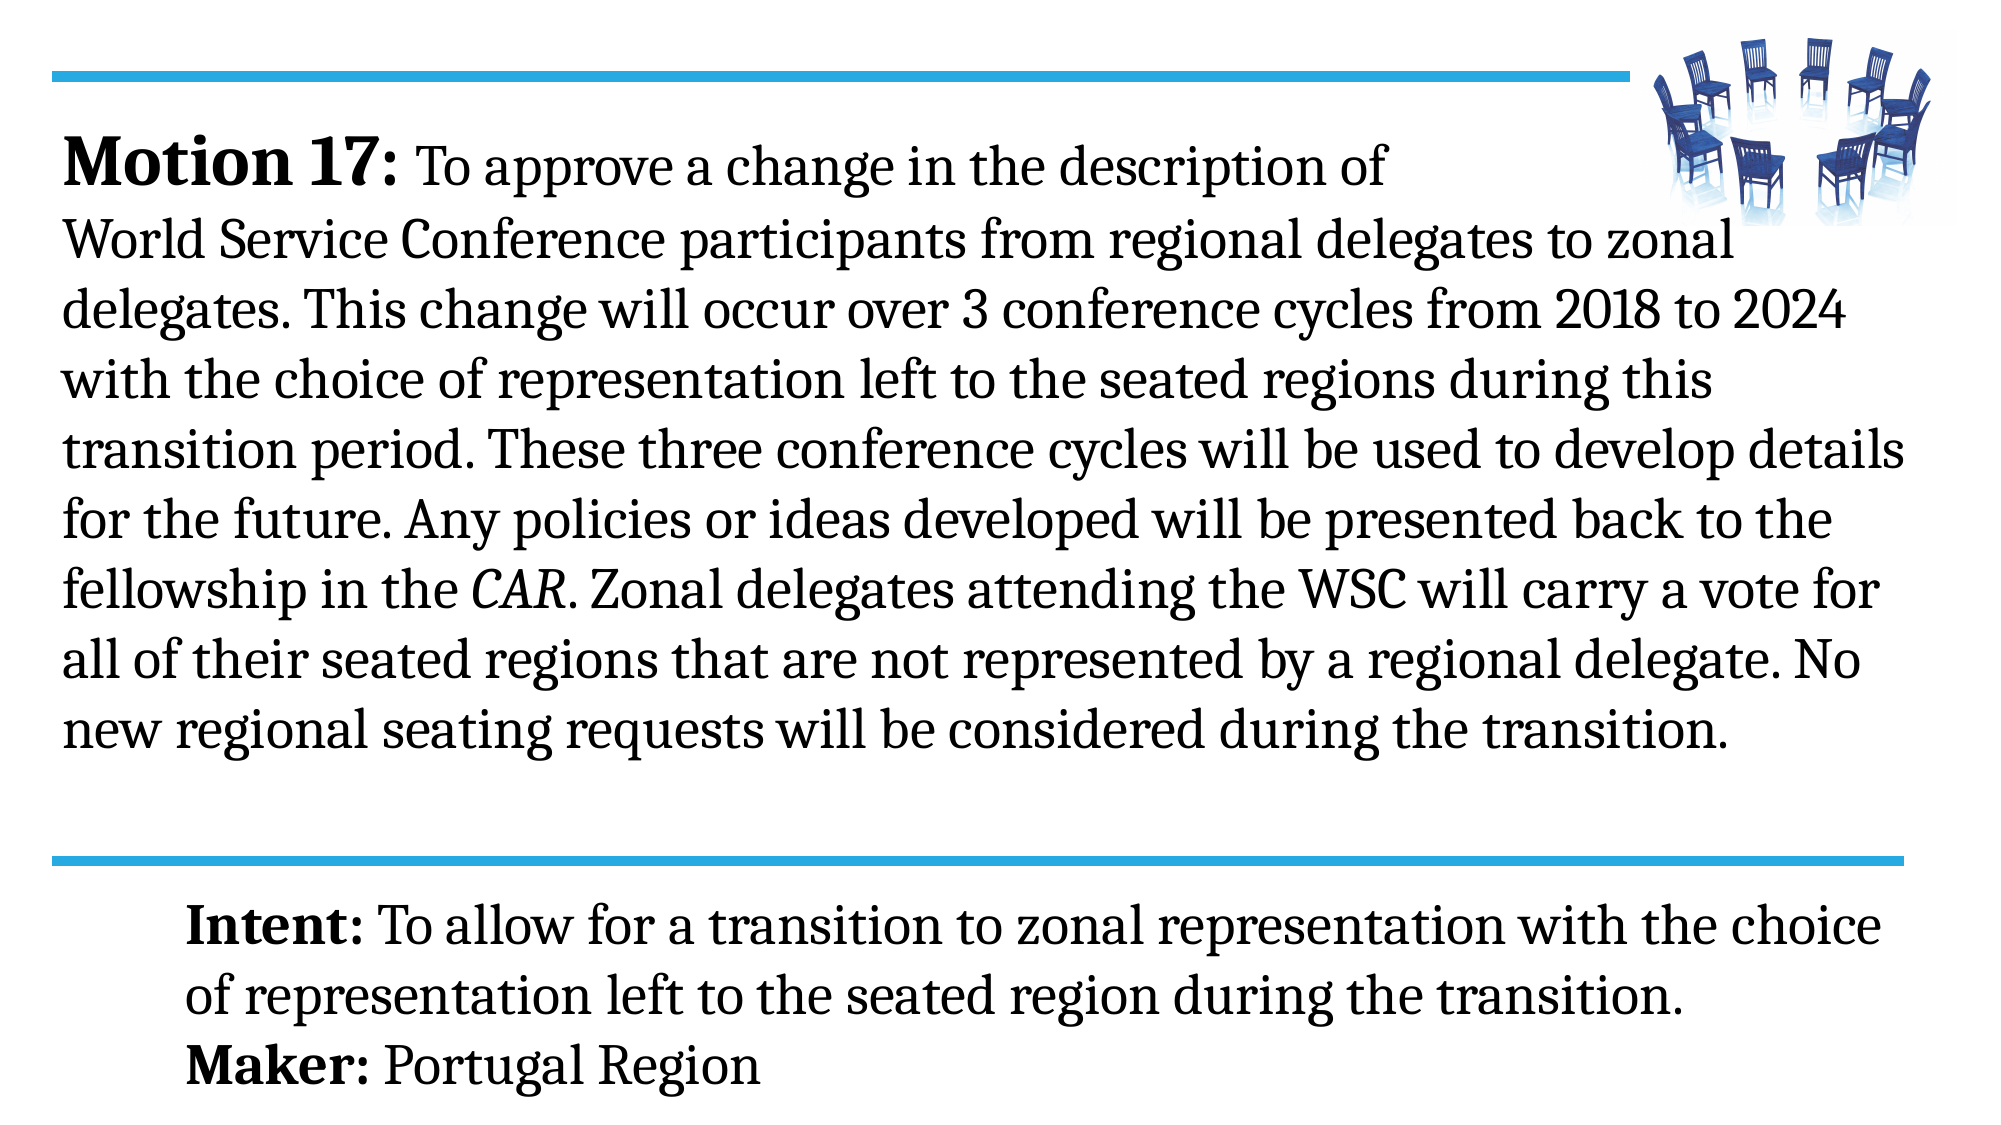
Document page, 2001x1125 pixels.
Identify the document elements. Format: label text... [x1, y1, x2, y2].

text_box Intent: To allow for a transition to zonal representation with the choice of representation left to the seated region during the transition. Maker: Portugal Region [179, 890, 1943, 1092]
text_box Motion 17: To approve a change in the description of World Service Conference participants from regional delegates to zonal delegates. This change will occur over 3 conference cycles from 2018 to 2024 with the choice of representation left to the seated regions during this transition period. These three conference cycles will be used to develop details for the future. Any policies or ideas developed will be presented back to the fellowship in the CAR. Zonal delegates attending the WSC will carry a vote for all of their seated regions that are not represented by a regional delegate. No new regional seating requests will be considered during the transition. [56, 107, 1916, 1020]
picture [1630, 30, 1957, 226]
